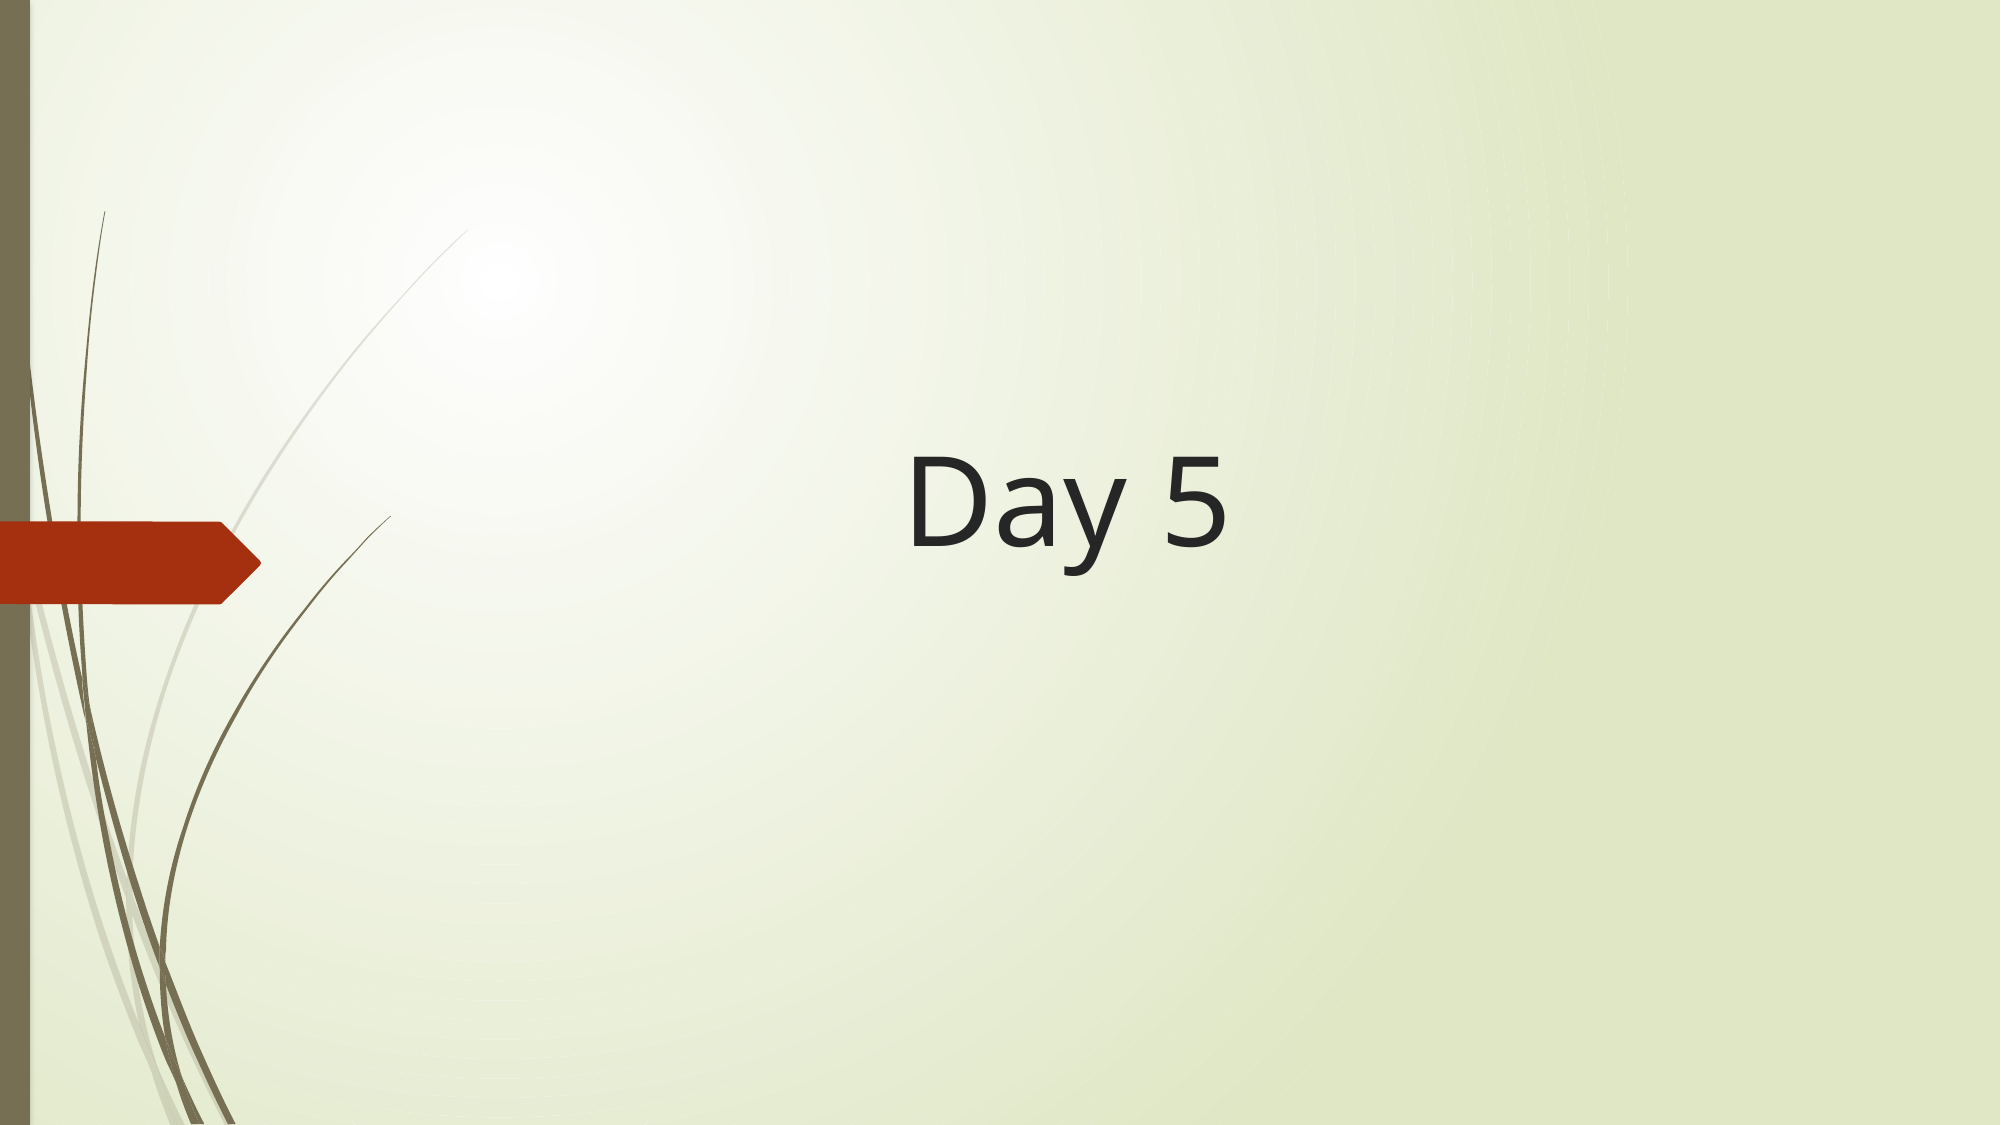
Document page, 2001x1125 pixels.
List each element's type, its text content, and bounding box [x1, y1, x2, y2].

title Day 5 [336, 337, 1799, 579]
